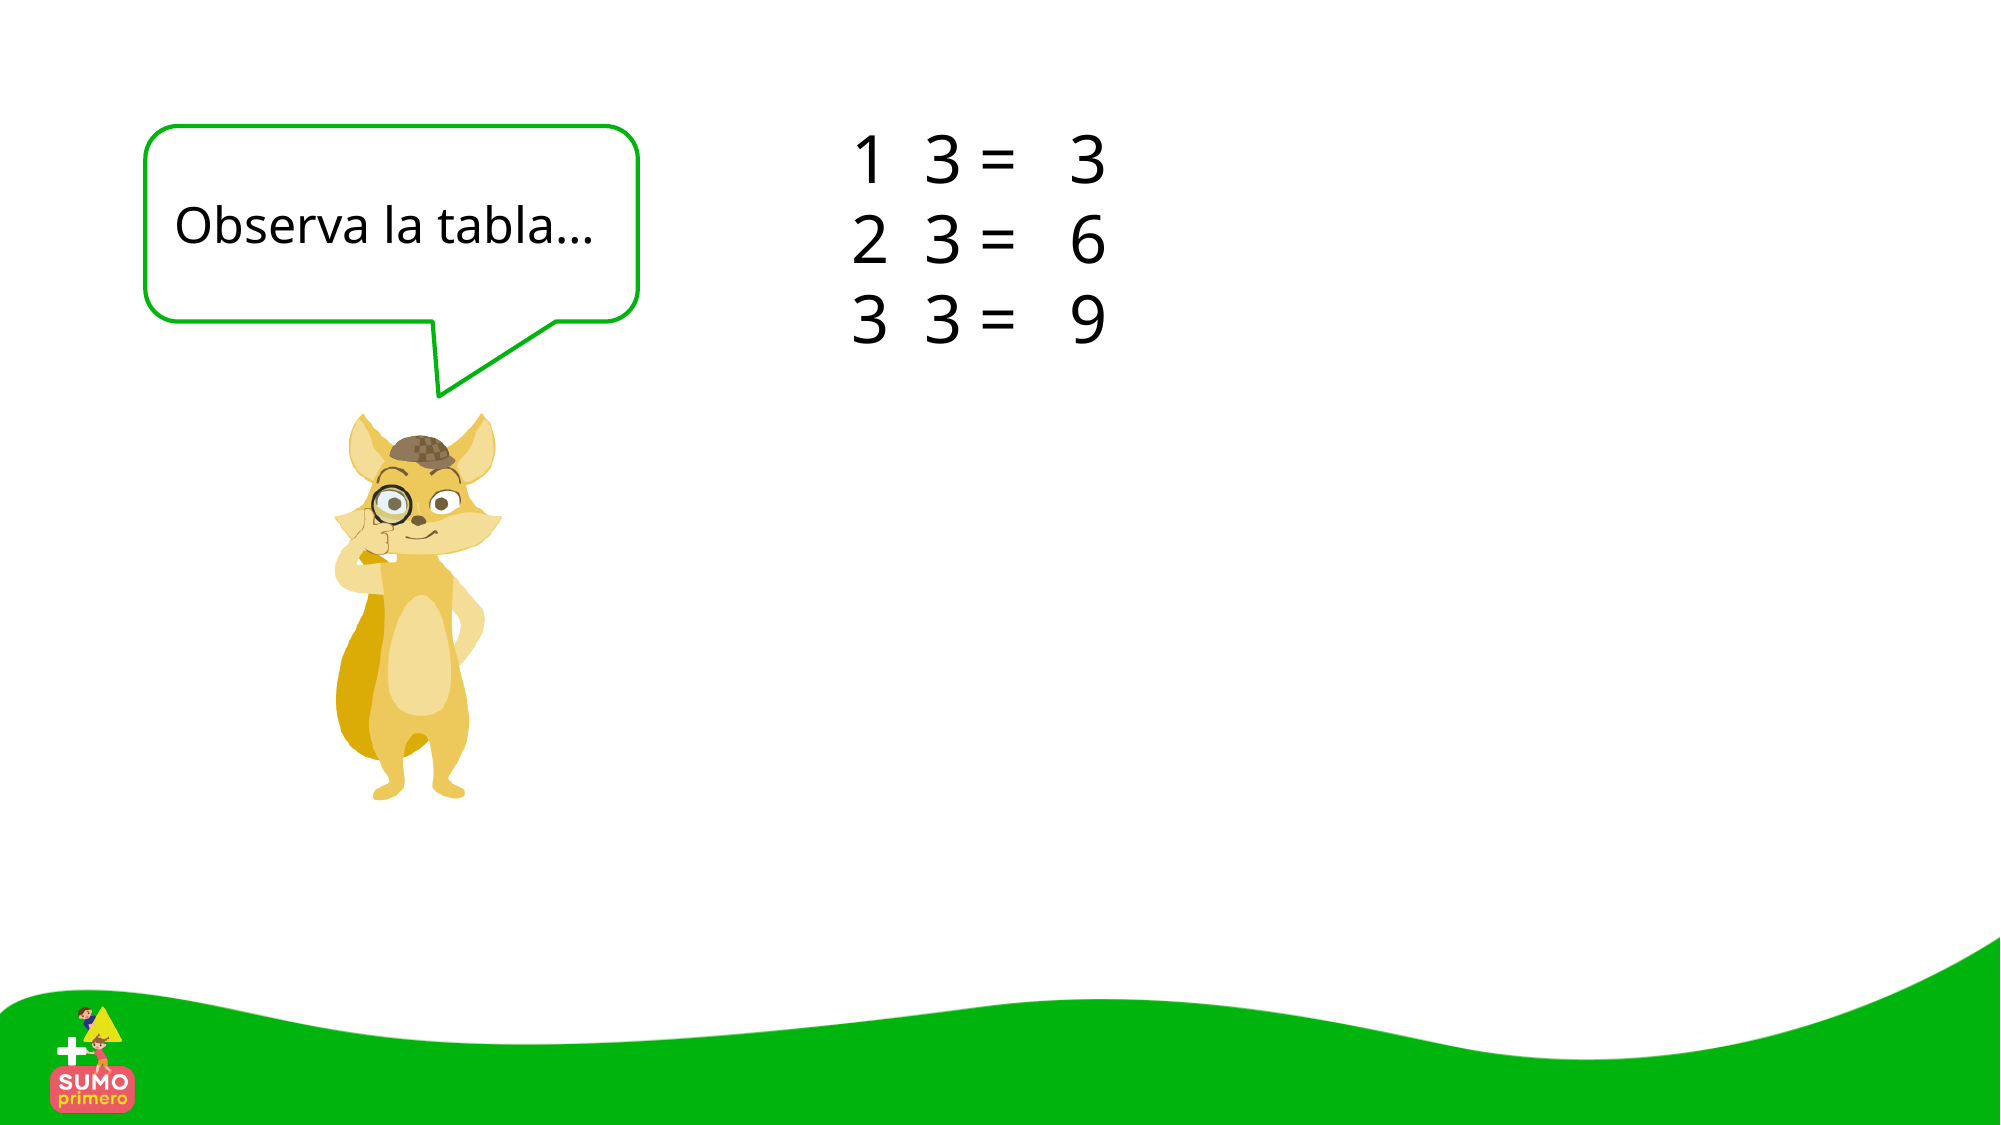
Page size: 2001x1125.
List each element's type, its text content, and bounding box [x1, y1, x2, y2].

picture [0, 69, 2000, 1125]
text_box Observa la tabla… [145, 125, 638, 397]
